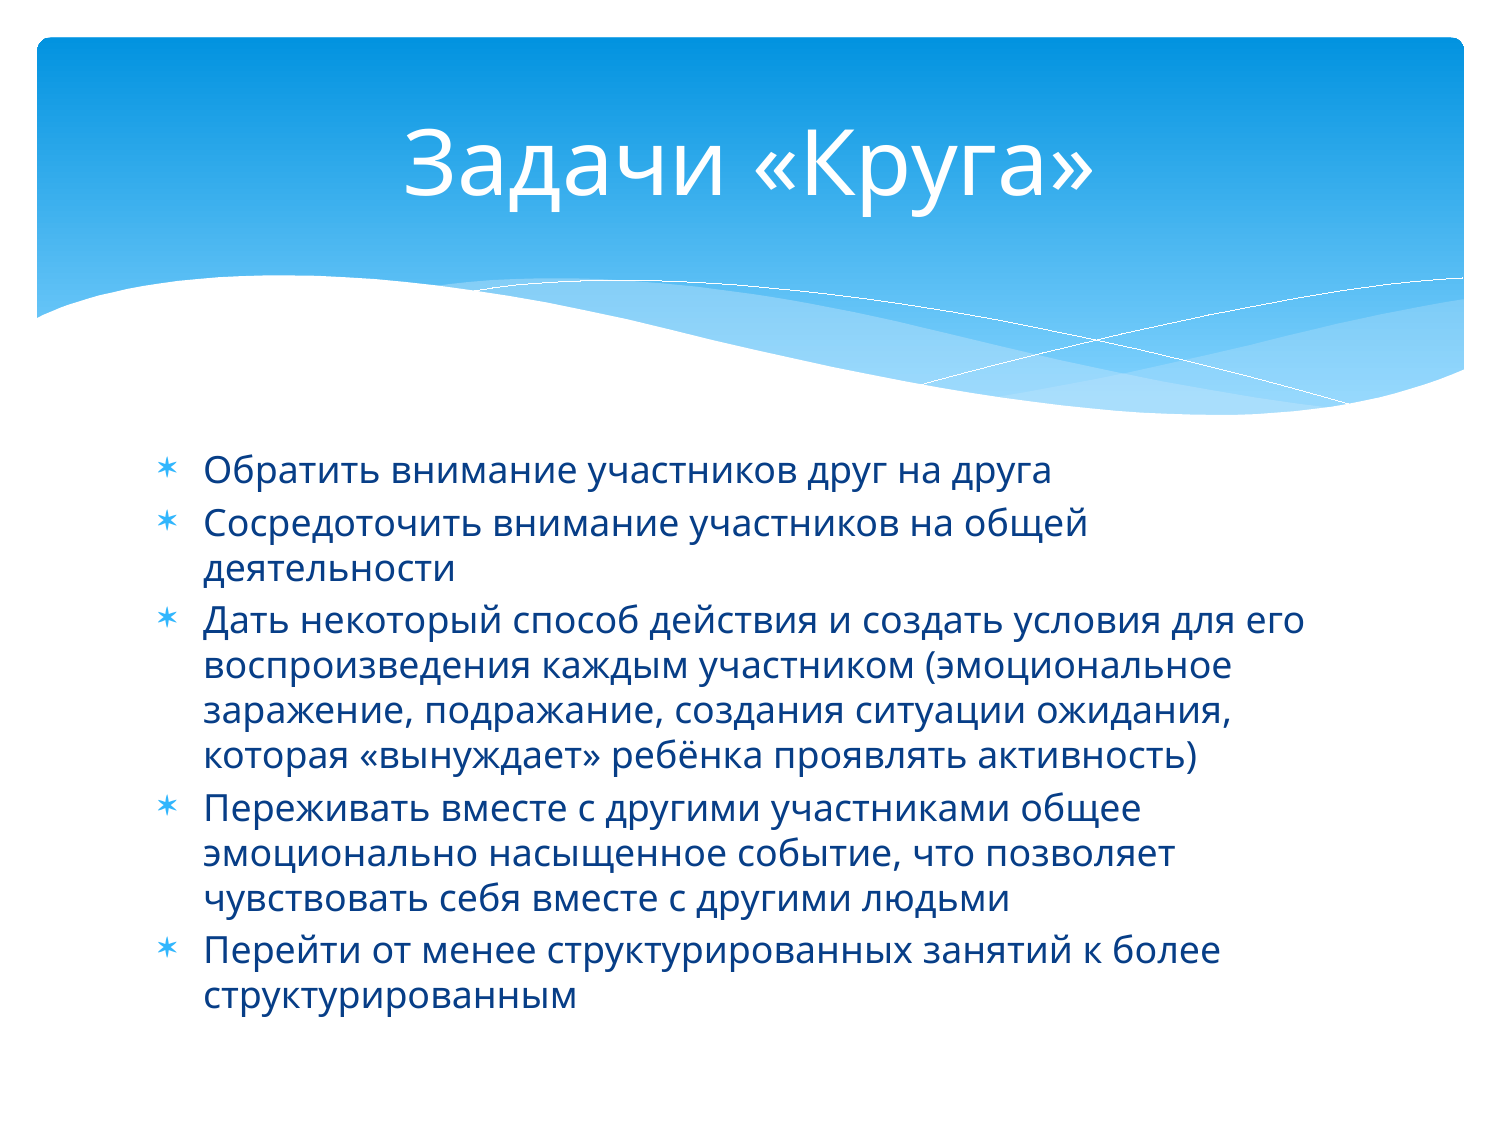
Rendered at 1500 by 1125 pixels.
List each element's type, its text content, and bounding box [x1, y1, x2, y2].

list Обратить внимание участников друг на друга Сосредоточить внимание участников на общей деятельности Дать некоторый способ действия и создать условия для его воспроизведения каждым участником (эмоциональное заражение, подражание, создания ситуации ожидания, которая «вынуждает» ребёнка проявлять активность) Переживать вместе с другими участниками общее эмоционально насыщенное событие, что позволяет чувствовать себя вместе с другими людьми Перейти от менее структурированных занятий к более структурированным [143, 438, 1359, 1005]
title Задачи «Круга» [75, 55, 1425, 261]
